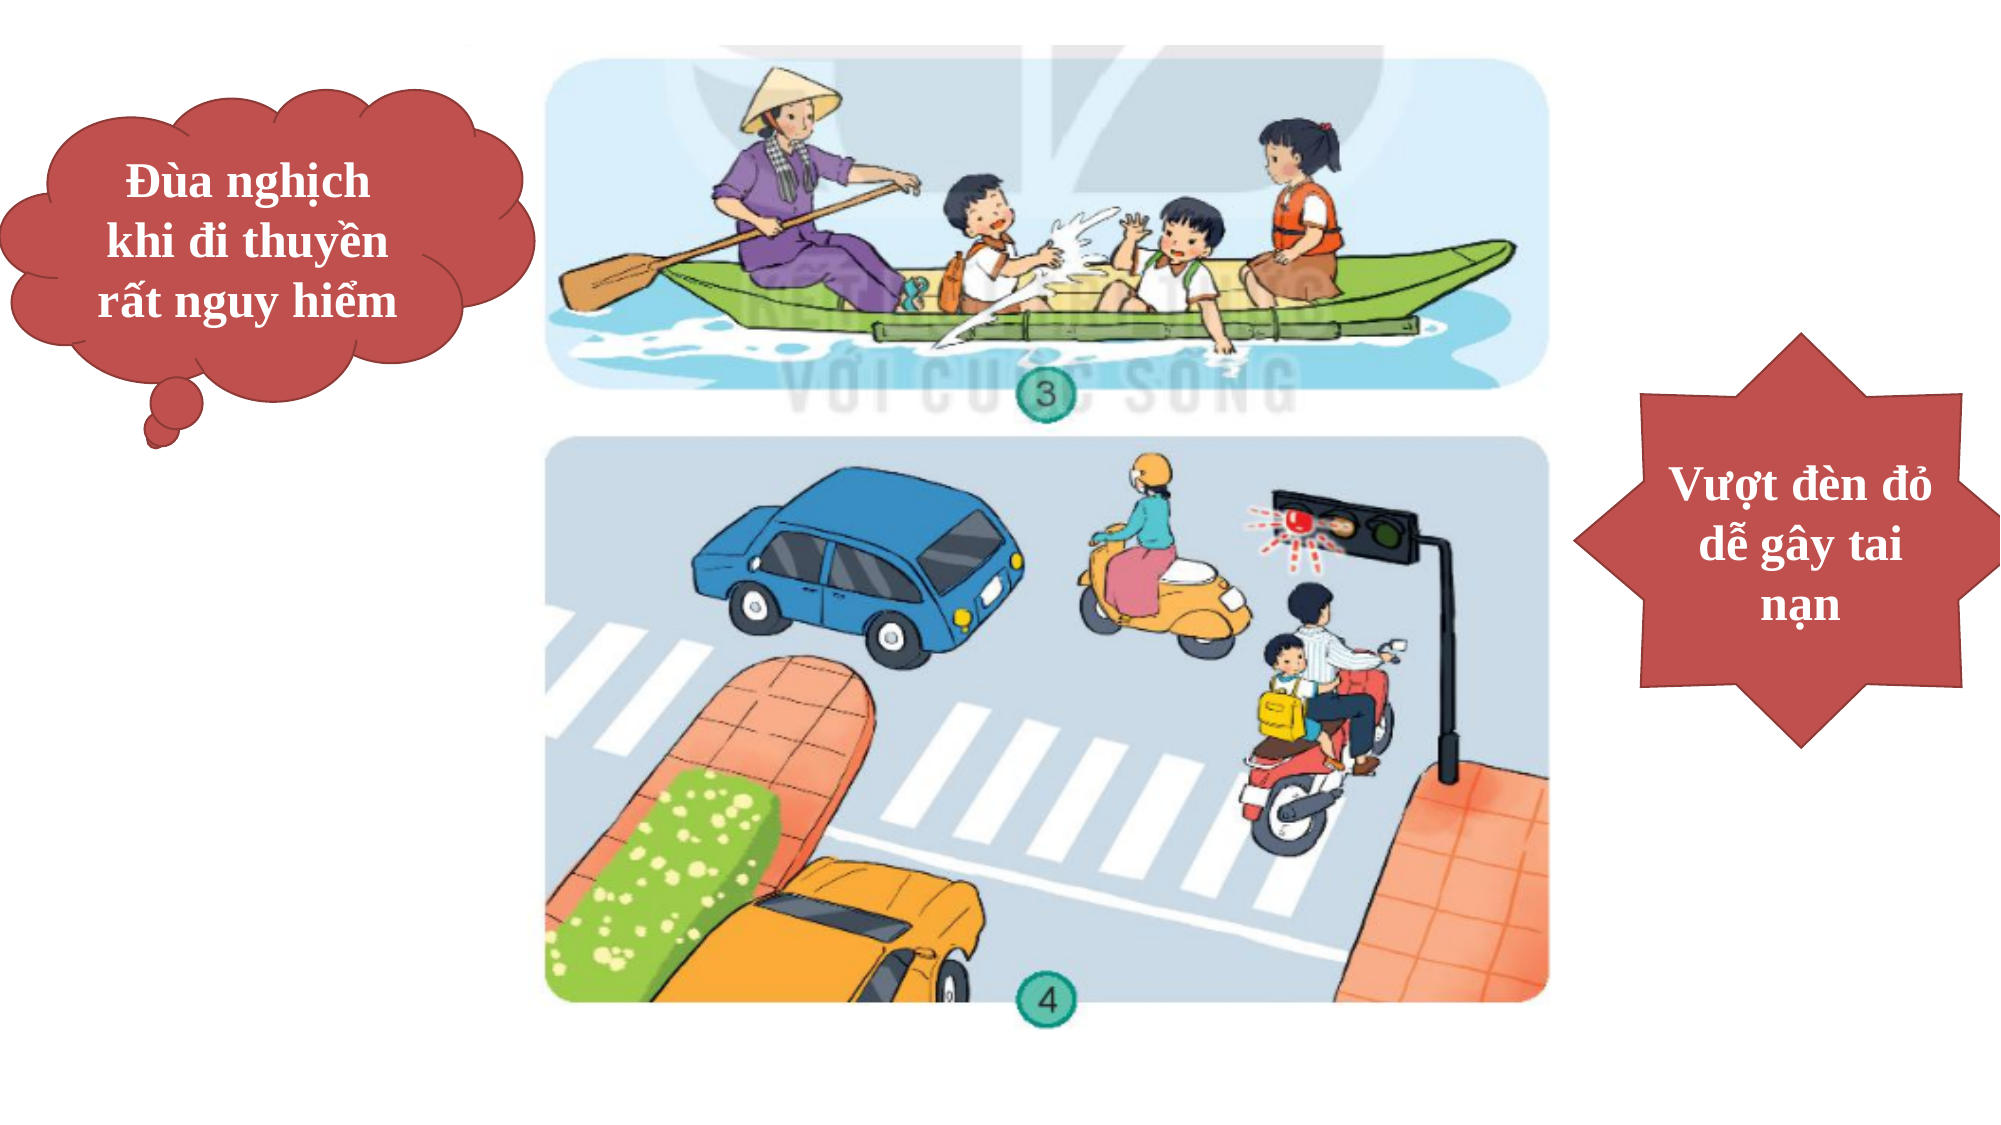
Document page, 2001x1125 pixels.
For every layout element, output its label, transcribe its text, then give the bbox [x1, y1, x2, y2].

text_box Đùa nghịch khi đi thuyền rất nguy hiểm [0, 88, 464, 450]
text_box Vượt đèn đỏ dễ gây tai nạn [1575, 332, 2000, 750]
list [464, 44, 1575, 1042]
